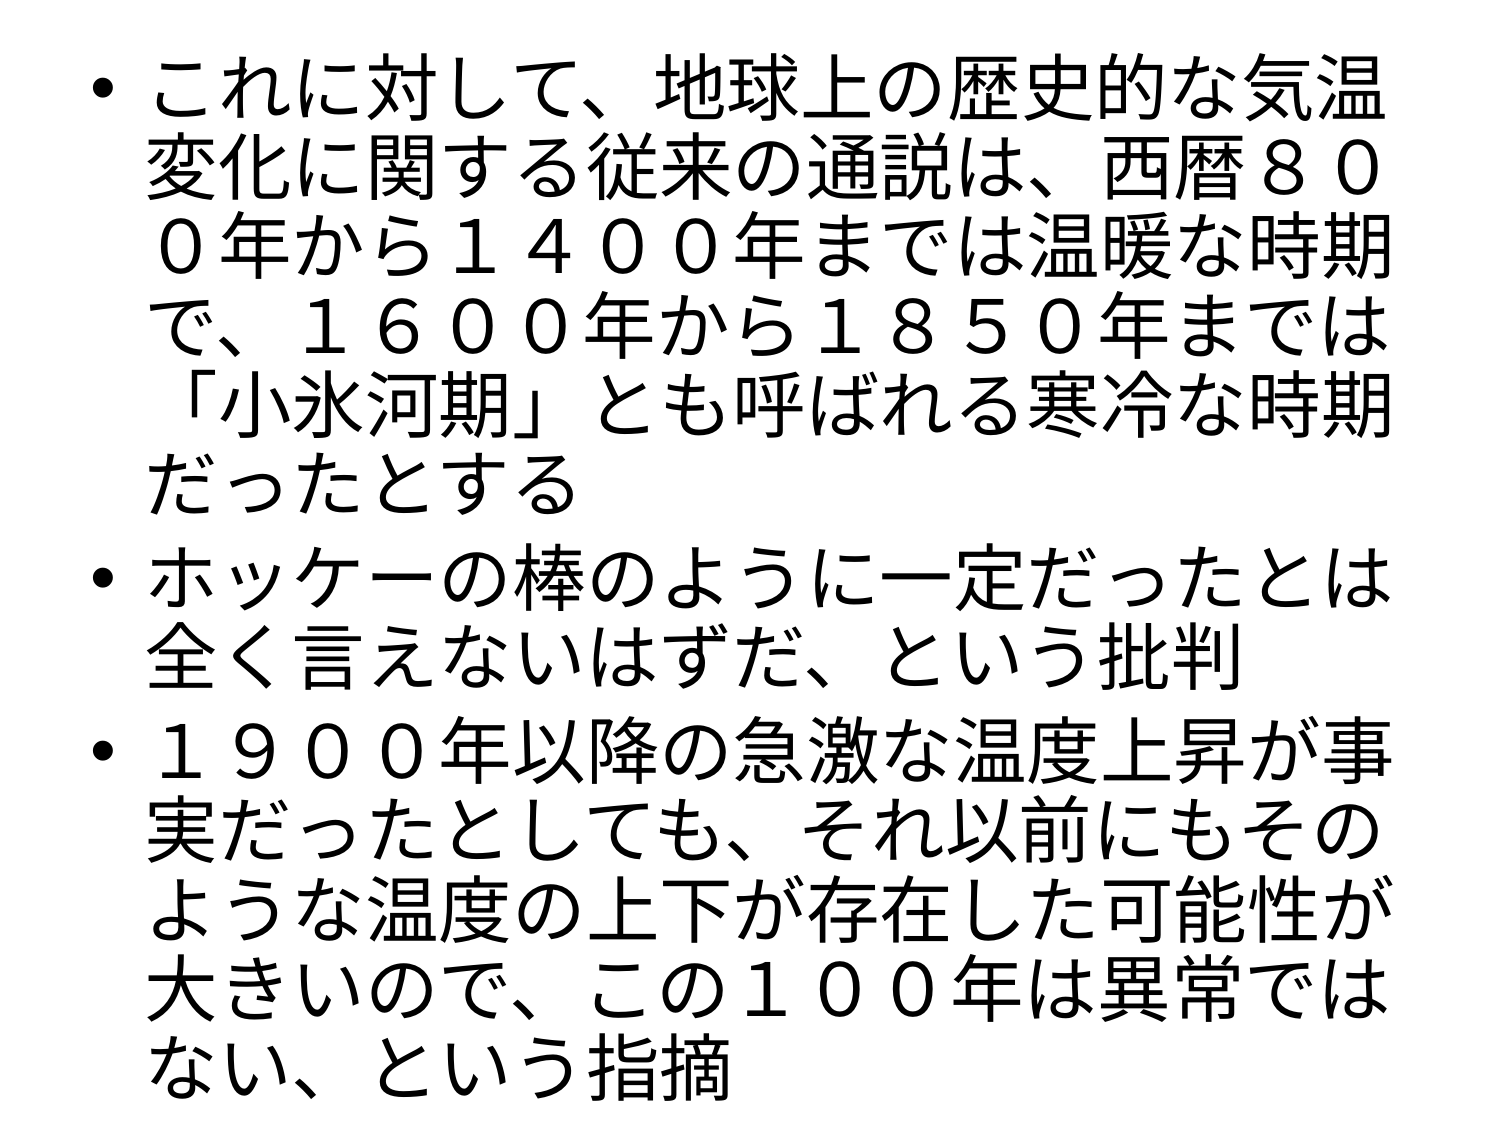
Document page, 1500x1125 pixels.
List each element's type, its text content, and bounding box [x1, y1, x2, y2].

list これに対して、地球上の歴史的な気温変化に関する従来の通説は、西暦８００年から１４００年までは温暖な時期で、１６００年から１８５０年までは「小氷河期」とも呼ばれる寒冷な時期だったとする ホッケーの棒のように一定だったとは全く言えないはずだ、という批判 １９００年以降の急激な温度上昇が事実だったとしても、それ以前にもそのような温度の上下が存在した可能性が大きいので、この１００年は異常ではない、という指摘 [75, 44, 1425, 1125]
